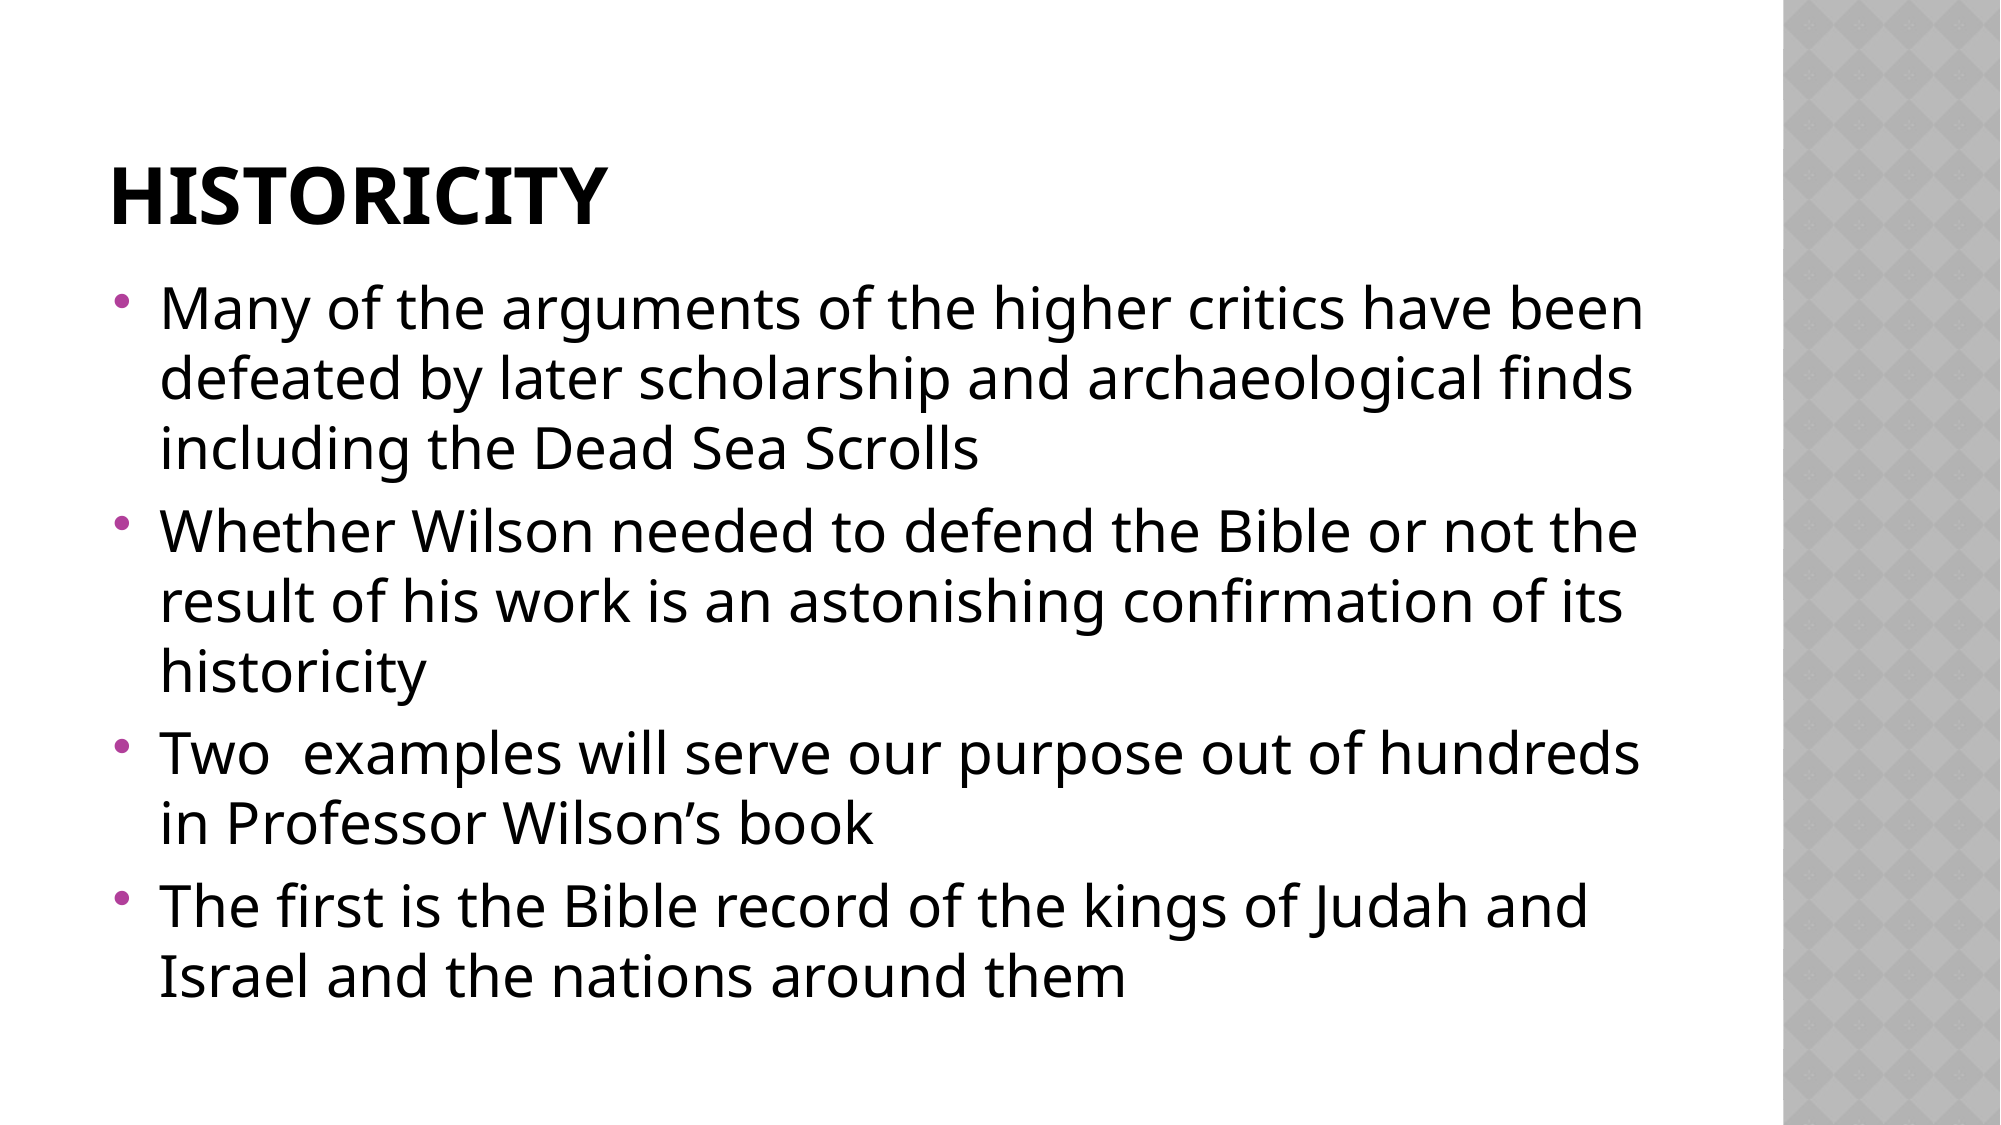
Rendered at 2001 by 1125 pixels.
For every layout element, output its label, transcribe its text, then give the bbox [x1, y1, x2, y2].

list Many of the arguments of the higher critics have been defeated by later scholarship and archaeological finds including the Dead Sea Scrolls Whether Wilson needed to defend the Bible or not the result of his work is an astonishing confirmation of its historicity Two examples will serve our purpose out of hundreds in Professor Wilson’s book The first is the Bible record of the kings of Judah and Israel and the nations around them [99, 264, 1684, 1059]
title Historicity [99, 52, 1684, 240]
